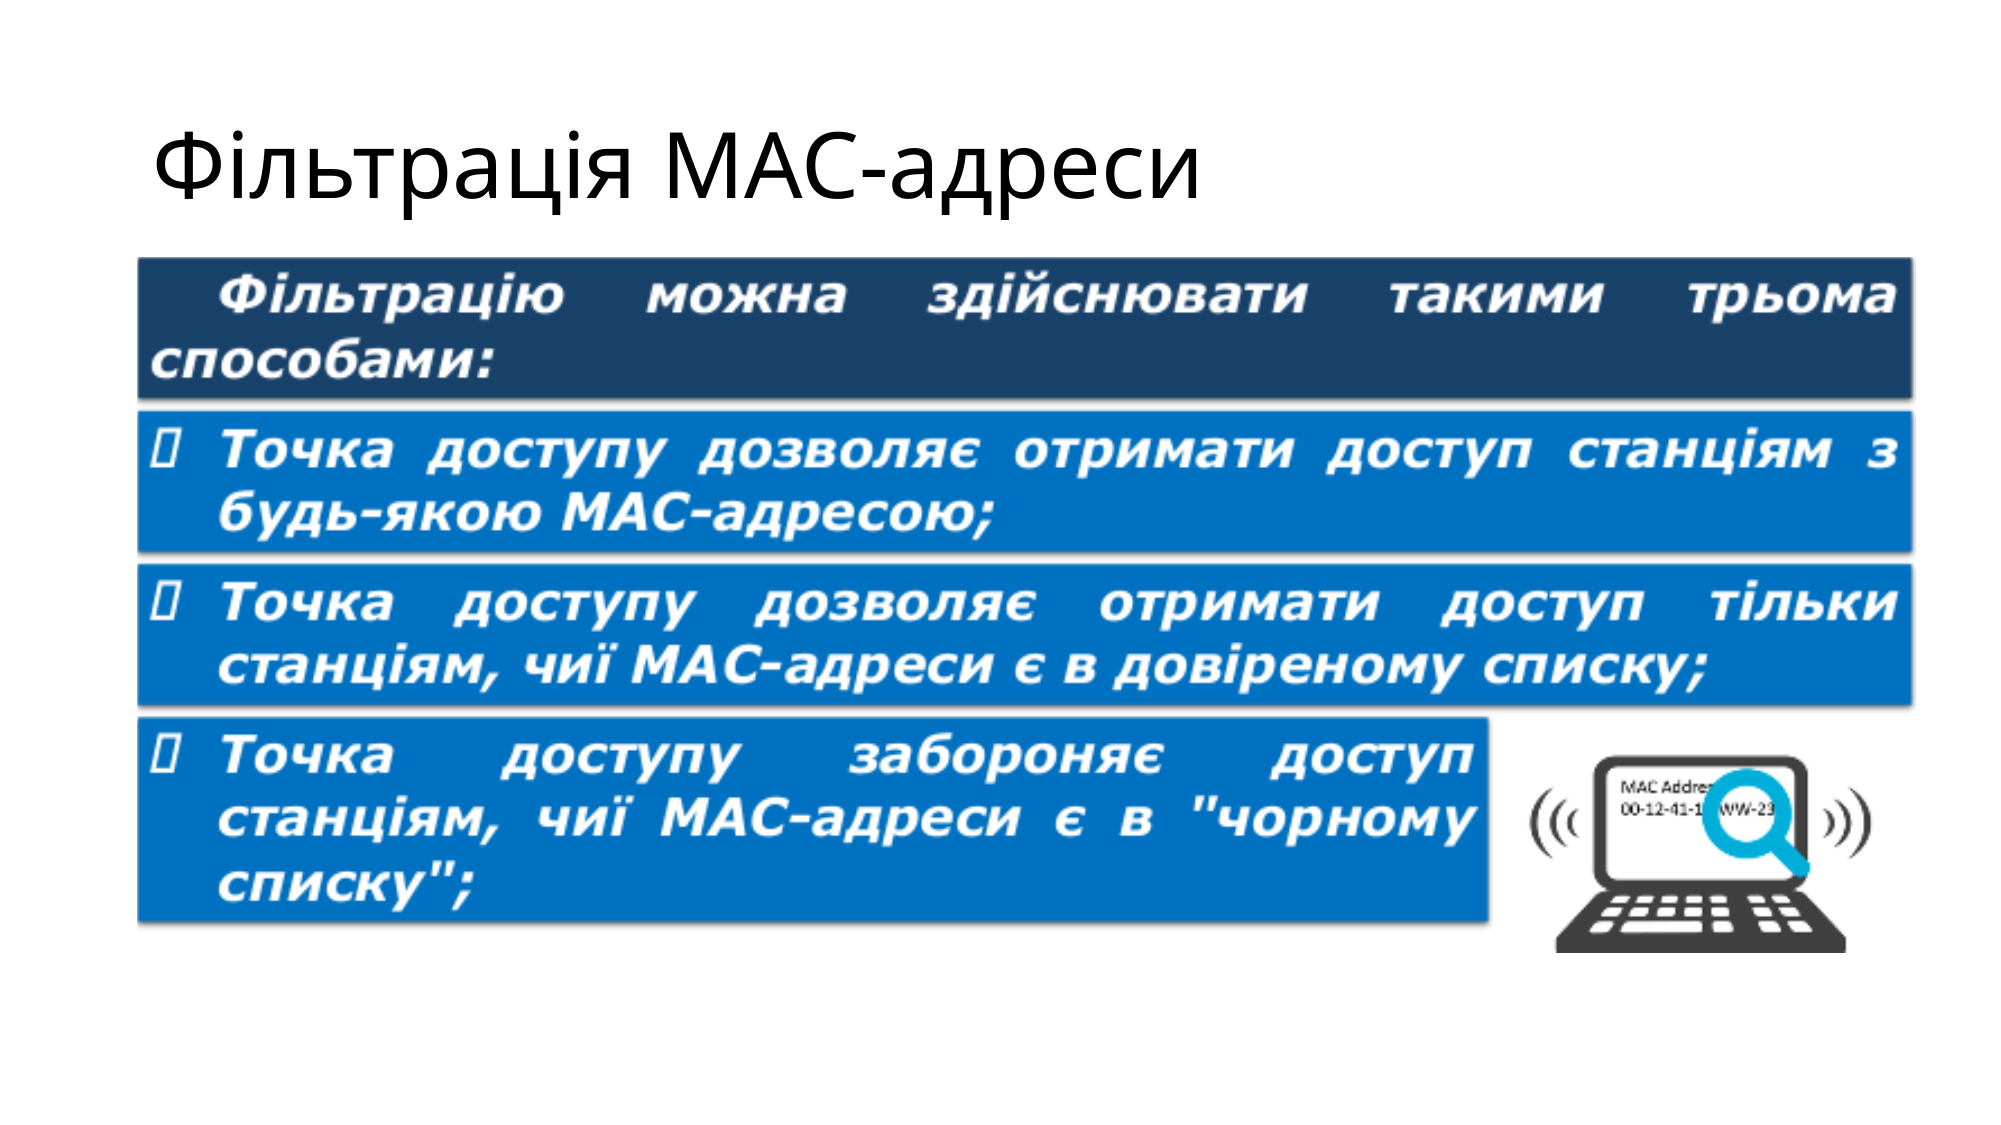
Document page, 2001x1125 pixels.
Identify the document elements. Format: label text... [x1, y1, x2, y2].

title Фільтрація MAC-адреси [137, 59, 1863, 257]
picture [137, 257, 1916, 954]
